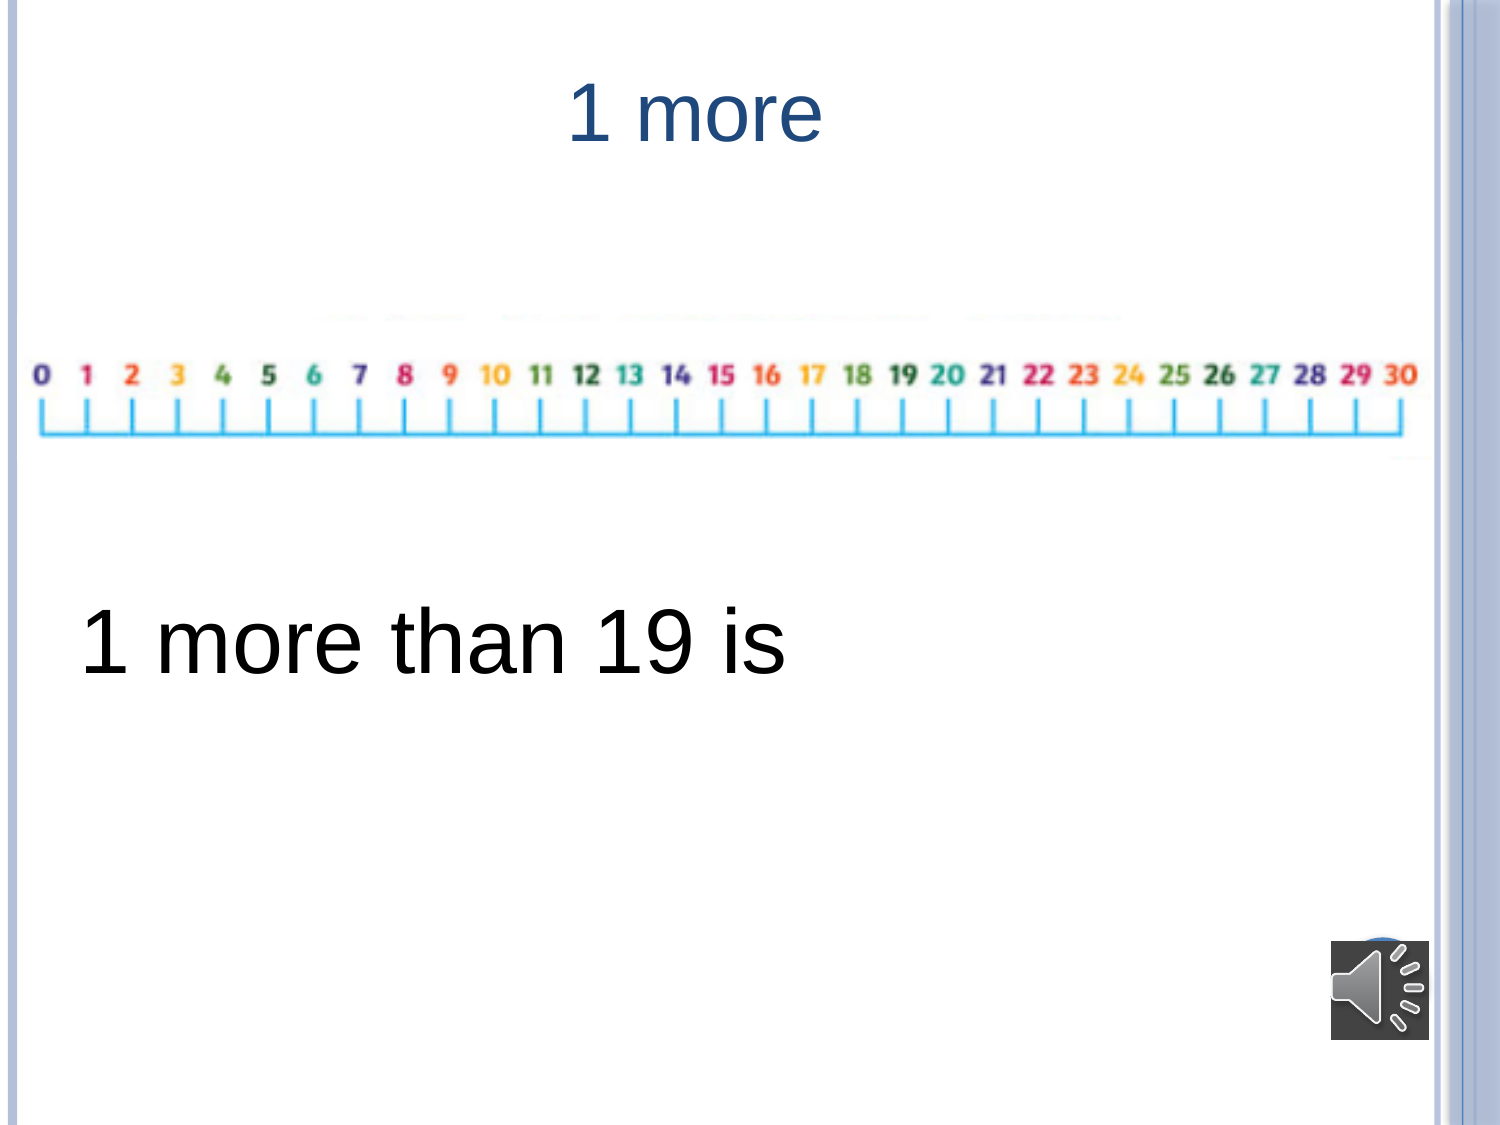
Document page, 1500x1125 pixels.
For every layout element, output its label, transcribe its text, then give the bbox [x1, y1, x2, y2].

text_box 1 more than 19 is [64, 574, 1022, 699]
text_box 1 more [163, 50, 1251, 166]
picture [1329, 939, 1431, 1041]
picture [17, 313, 1431, 461]
